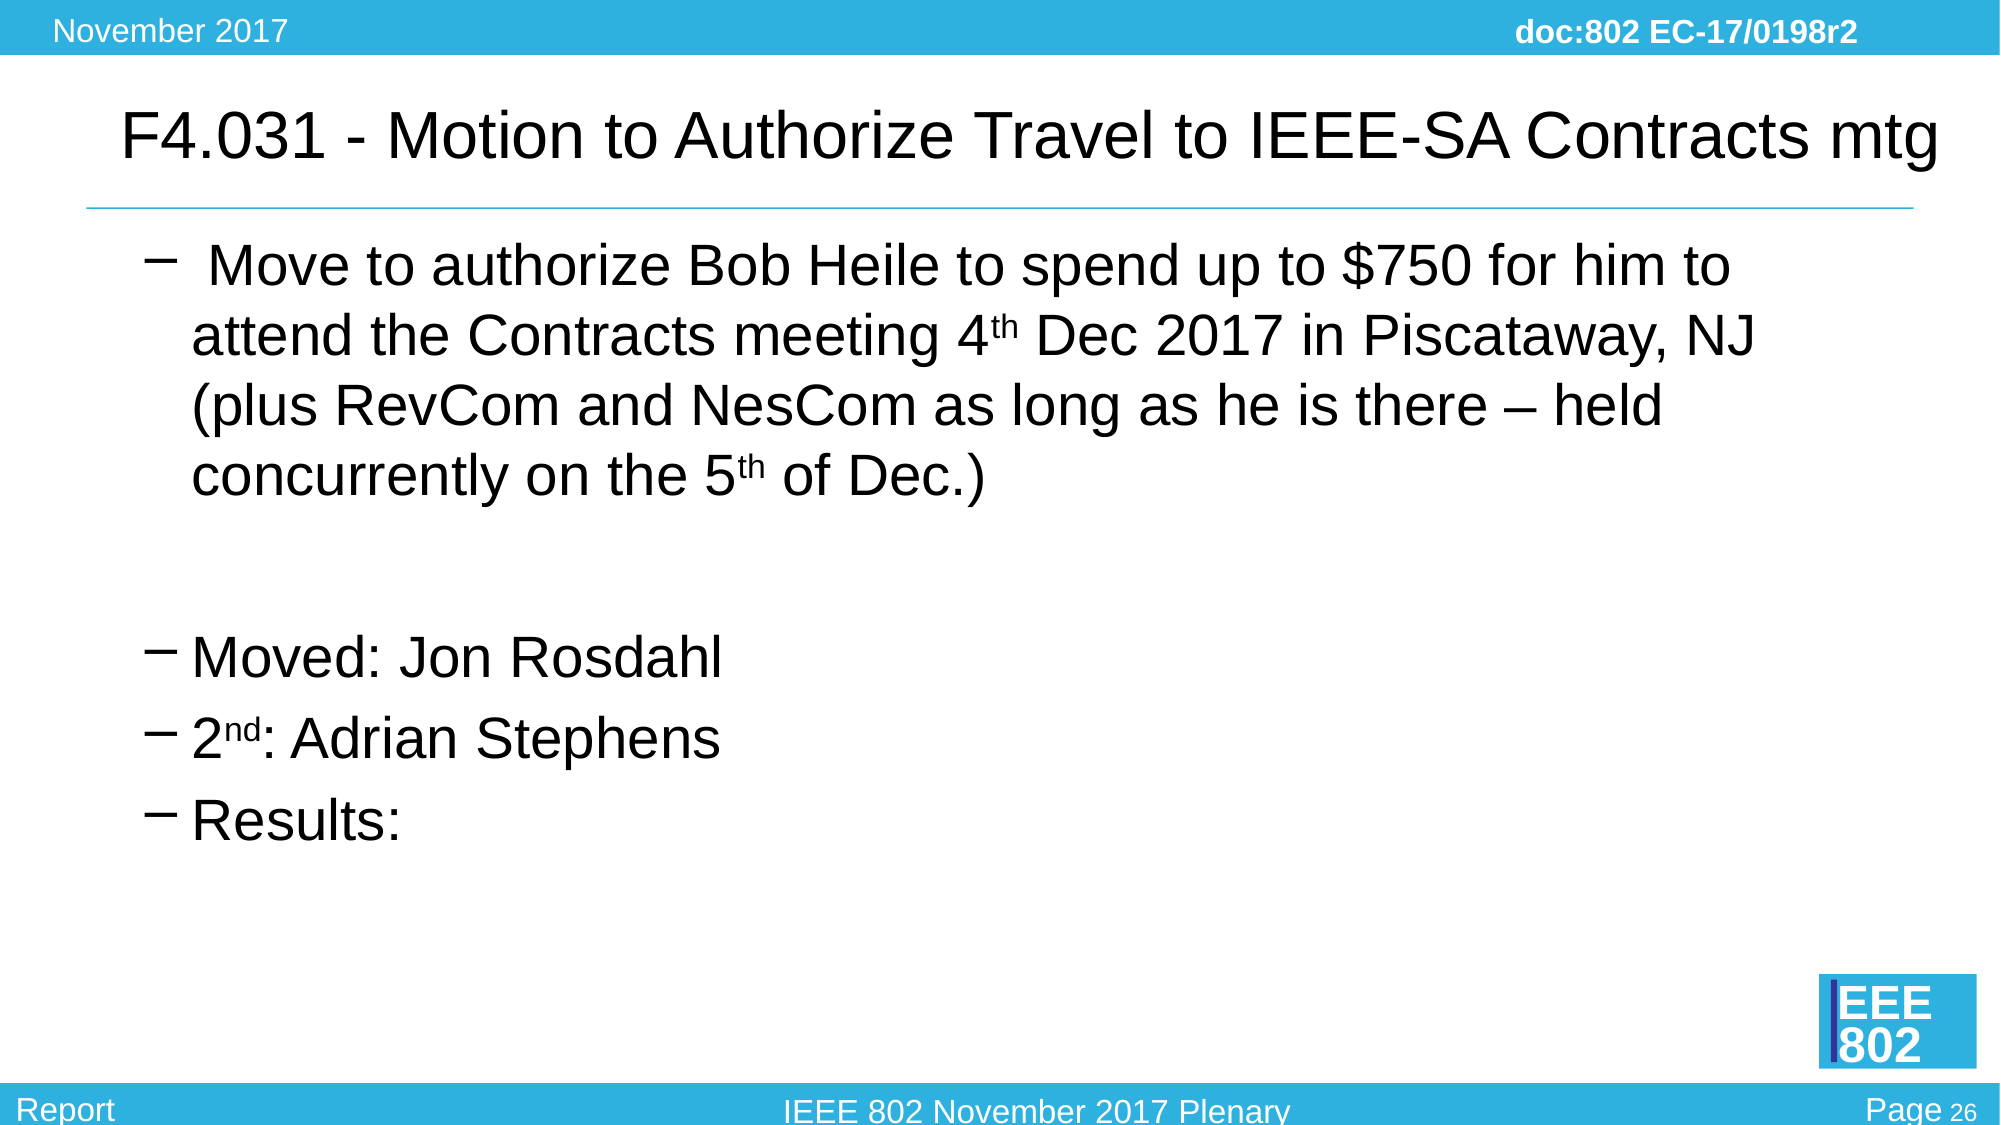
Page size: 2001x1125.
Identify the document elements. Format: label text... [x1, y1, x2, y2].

title F4.031 - Motion to Authorize Travel to IEEE-SA Contracts mtg [99, 66, 1963, 197]
list Move to authorize Bob Heile to spend up to $750 for him to attend the Contracts meeting 4th Dec 2017 in Piscataway, NJ (plus RevCom and NesCom as long as he is there – held concurrently on the 5th of Dec.) Moved: Jon Rosdahl 2nd: Adrian Stephens Results: [54, 220, 1855, 963]
